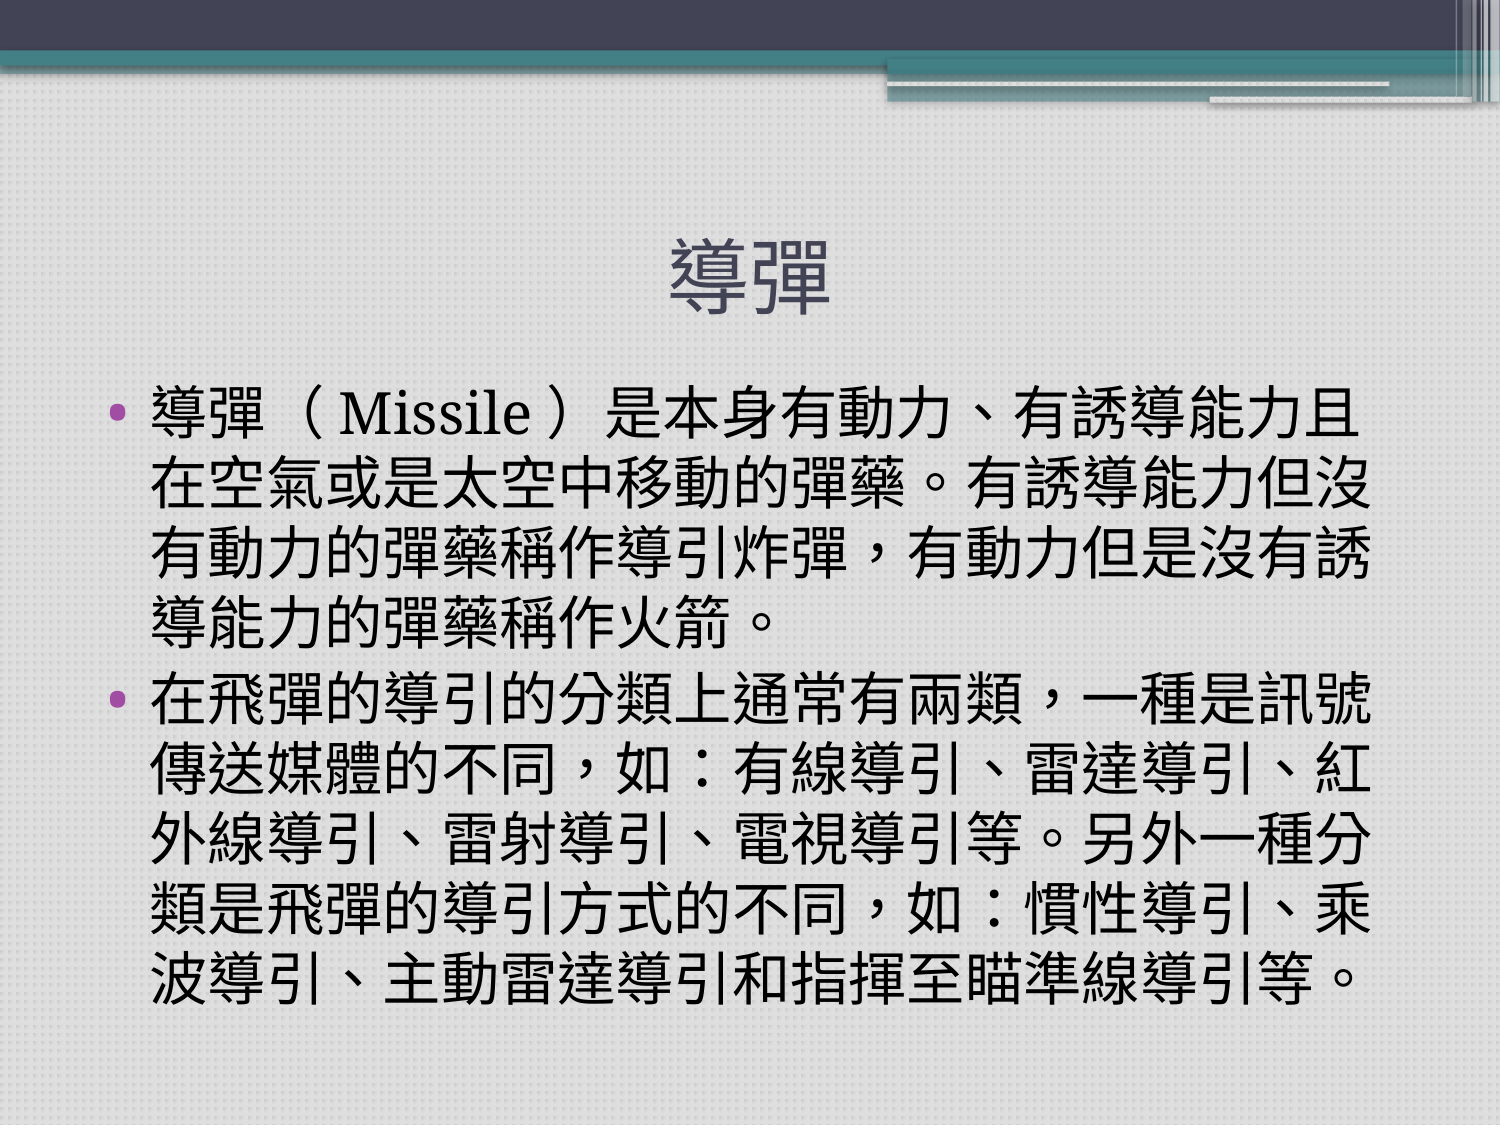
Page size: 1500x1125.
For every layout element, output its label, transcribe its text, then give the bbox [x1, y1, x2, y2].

title 導彈 [75, 187, 1425, 363]
list 導彈（Missile）是本身有動力、有誘導能力且在空氣或是太空中移動的彈藥。有誘導能力但沒有動力的彈藥稱作導引炸彈，有動力但是沒有誘導能力的彈藥稱作火箭。 在飛彈的導引的分類上通常有兩類，一種是訊號傳送媒體的不同，如：有線導引、雷達導引、紅外線導引、雷射導引、電視導引等。另外一種分類是飛彈的導引方式的不同，如：慣性導引、乘波導引、主動雷達導引和指揮至瞄準線導引等。 [75, 368, 1425, 1079]
